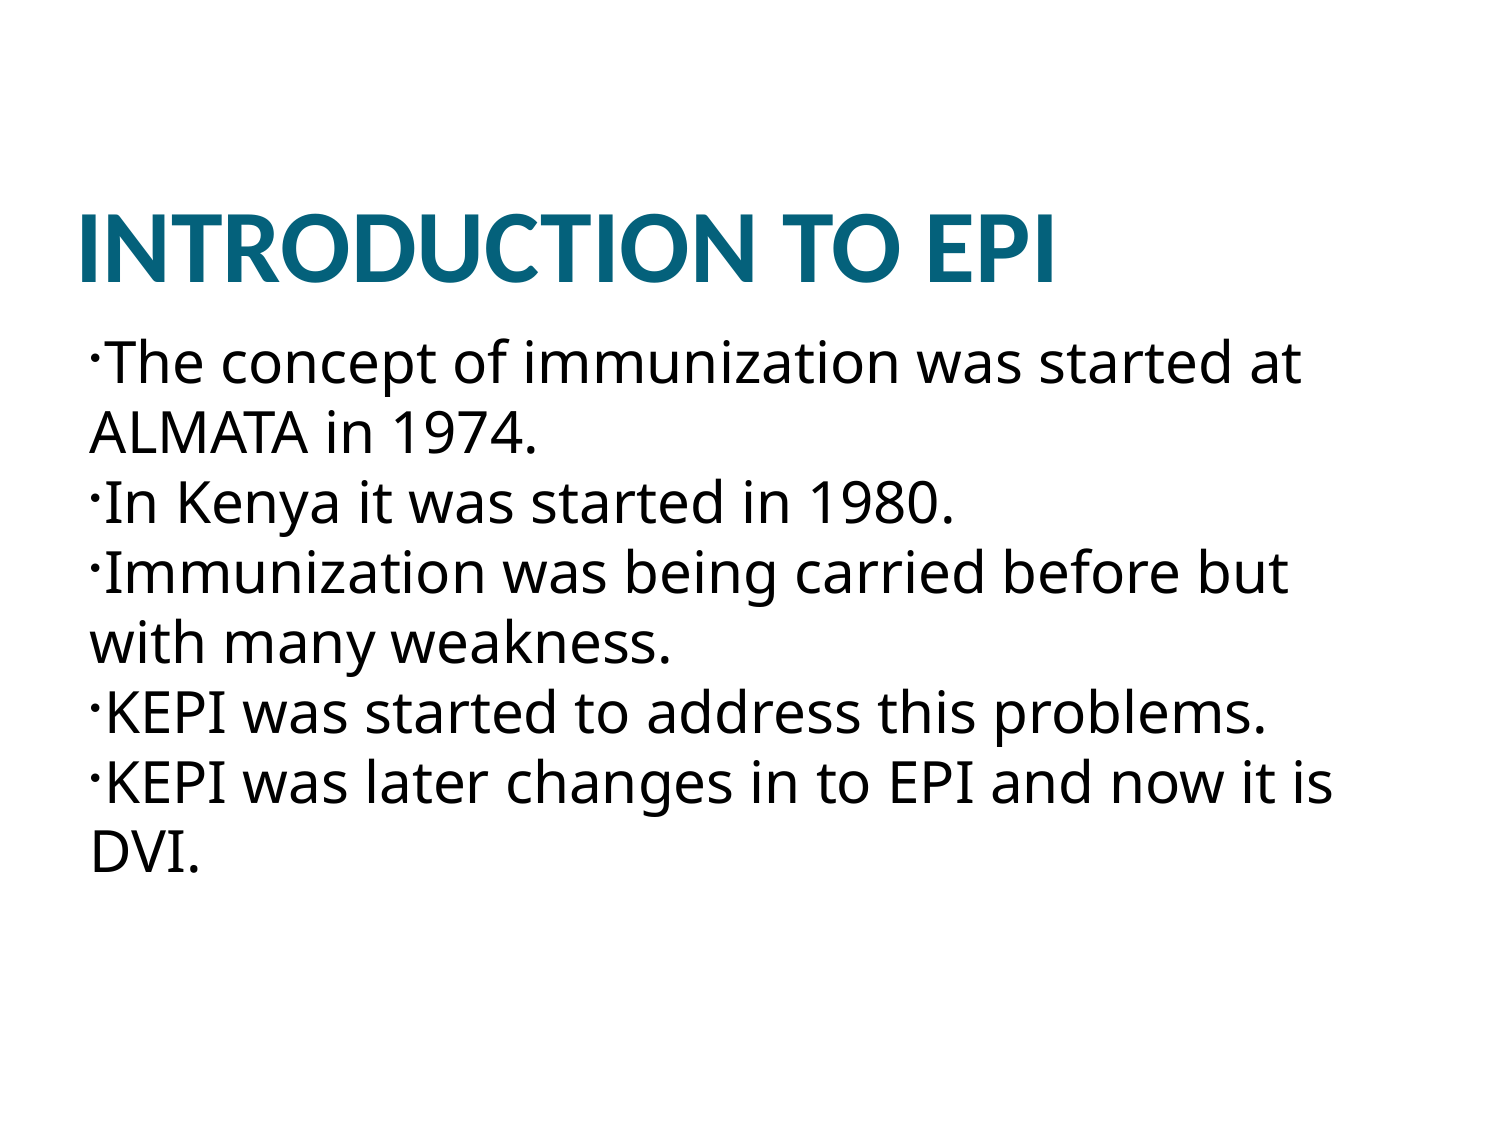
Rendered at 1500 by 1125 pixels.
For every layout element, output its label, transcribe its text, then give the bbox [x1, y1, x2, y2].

text_box The concept of immunization was started at ALMATA in 1974. In Kenya it was started in 1980. Immunization was being carried before but with many weakness. KEPI was started to address this problems. KEPI was later changes in to EPI and now it is DVI. [74, 317, 1425, 1038]
text_box INTRODUCTION TO EPI [74, 115, 1425, 303]
